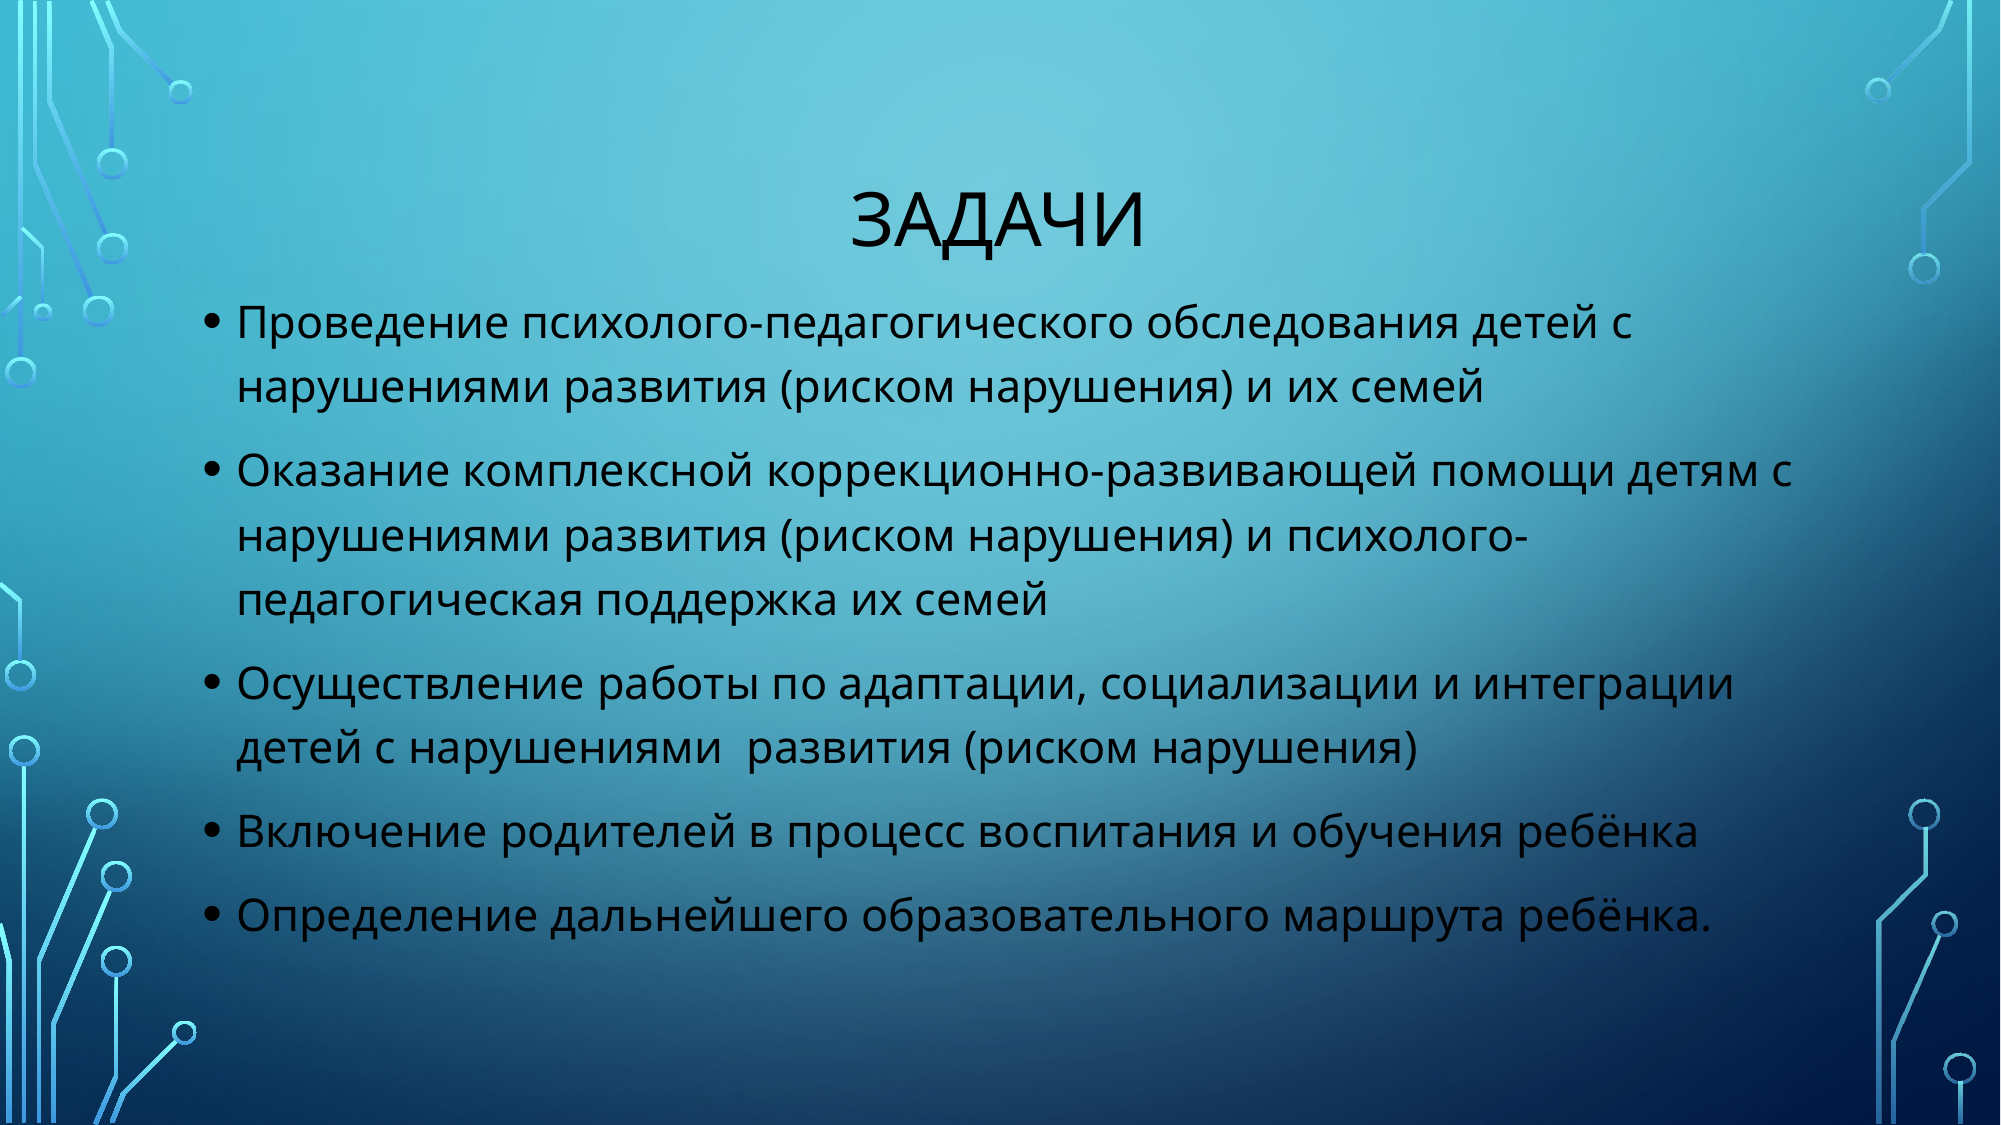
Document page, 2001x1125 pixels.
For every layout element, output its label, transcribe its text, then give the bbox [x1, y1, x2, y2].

title ЗАДАЧИ [187, 101, 1813, 275]
list Проведение психолого-педагогического обследования детей с нарушениями развития (риском нарушения) и их семей Оказание комплексной коррекционно-развивающей помощи детям с нарушениями развития (риском нарушения) и психолого-педагогическая поддержка их семей Осуществление работы по адаптации, социализации и интеграции детей с нарушениями развития (риском нарушения) Включение родителей в процесс воспитания и обучения ребёнка Определение дальнейшего образовательного маршрута ребёнка. [187, 275, 1813, 1070]
